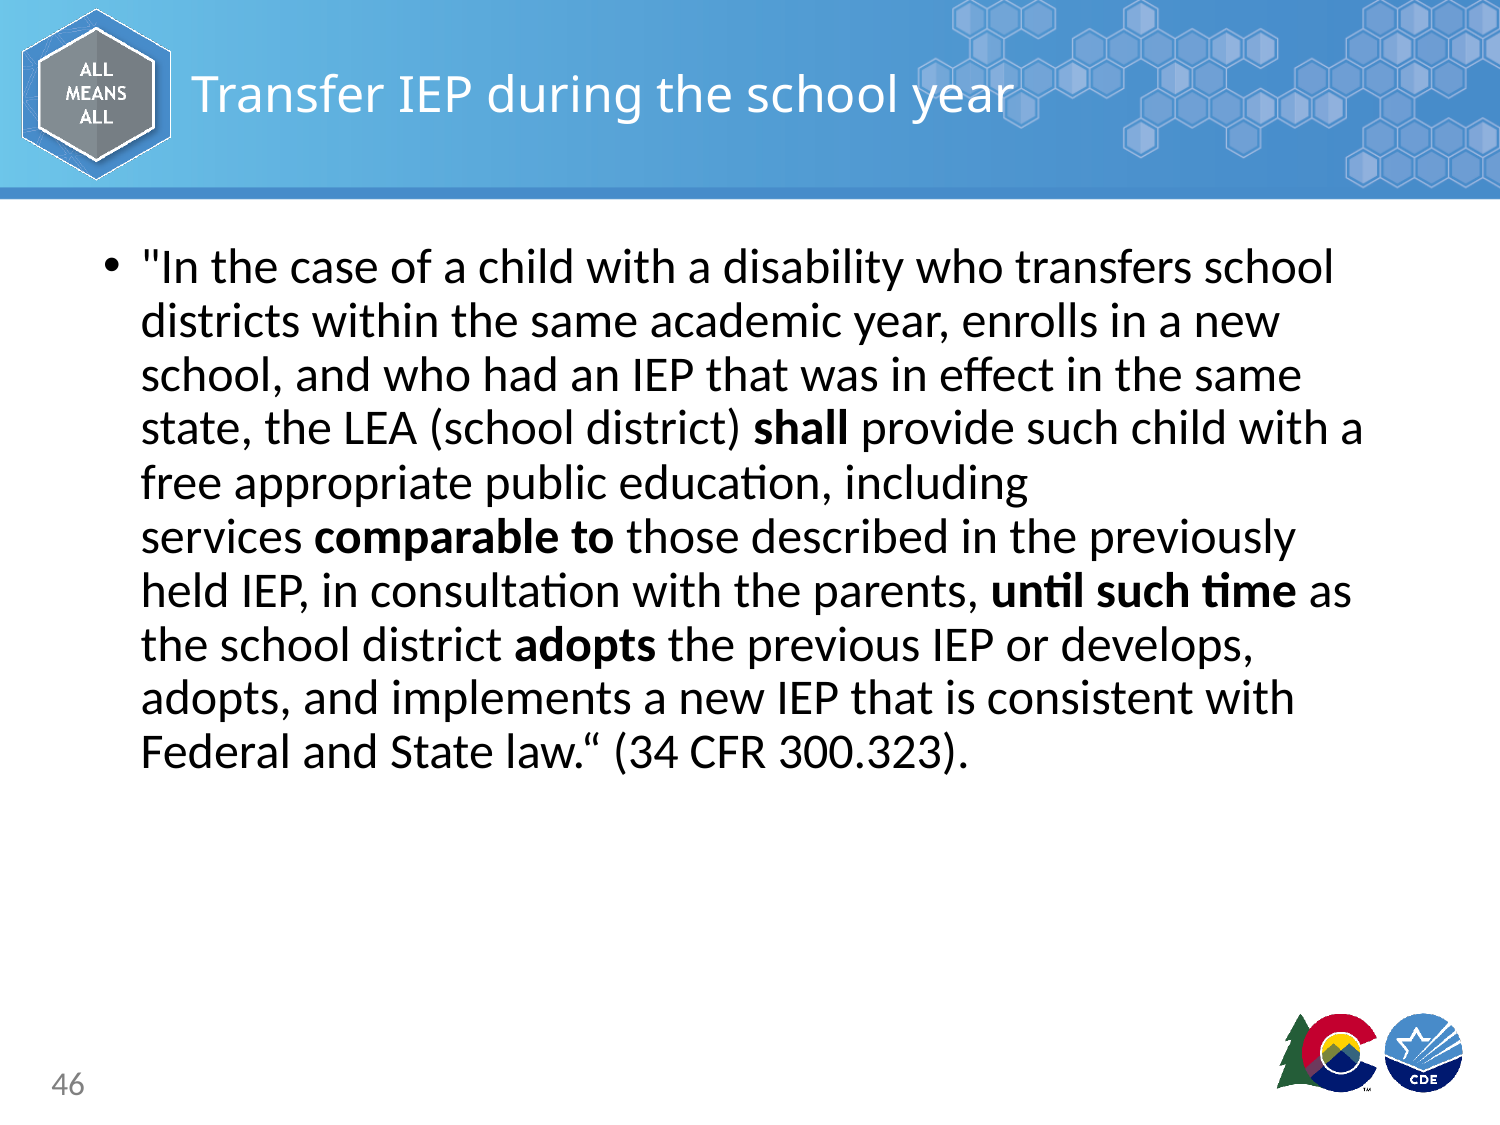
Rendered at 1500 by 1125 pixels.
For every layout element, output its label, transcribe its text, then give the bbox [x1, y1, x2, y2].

list "In the case of a child with a disability who transfers school districts within the same academic year, enrolls in a new school, and who had an IEP that was in effect in the same state, the LEA (school district) shall provide such child with a free appropriate public education, including services comparable to those described in the previously held IEP, in consultation with the parents, until such time as the school district adopts the previous IEP or develops, adopts, and implements a new IEP that is consistent with Federal and State law.“ (34 CFR 300.323). [103, 239, 1397, 1002]
title Transfer IEP during the school year [191, 68, 1038, 166]
slide_number 46 [36, 1054, 375, 1115]
picture [1275, 1012, 1463, 1093]
picture [0, 0, 1500, 200]
